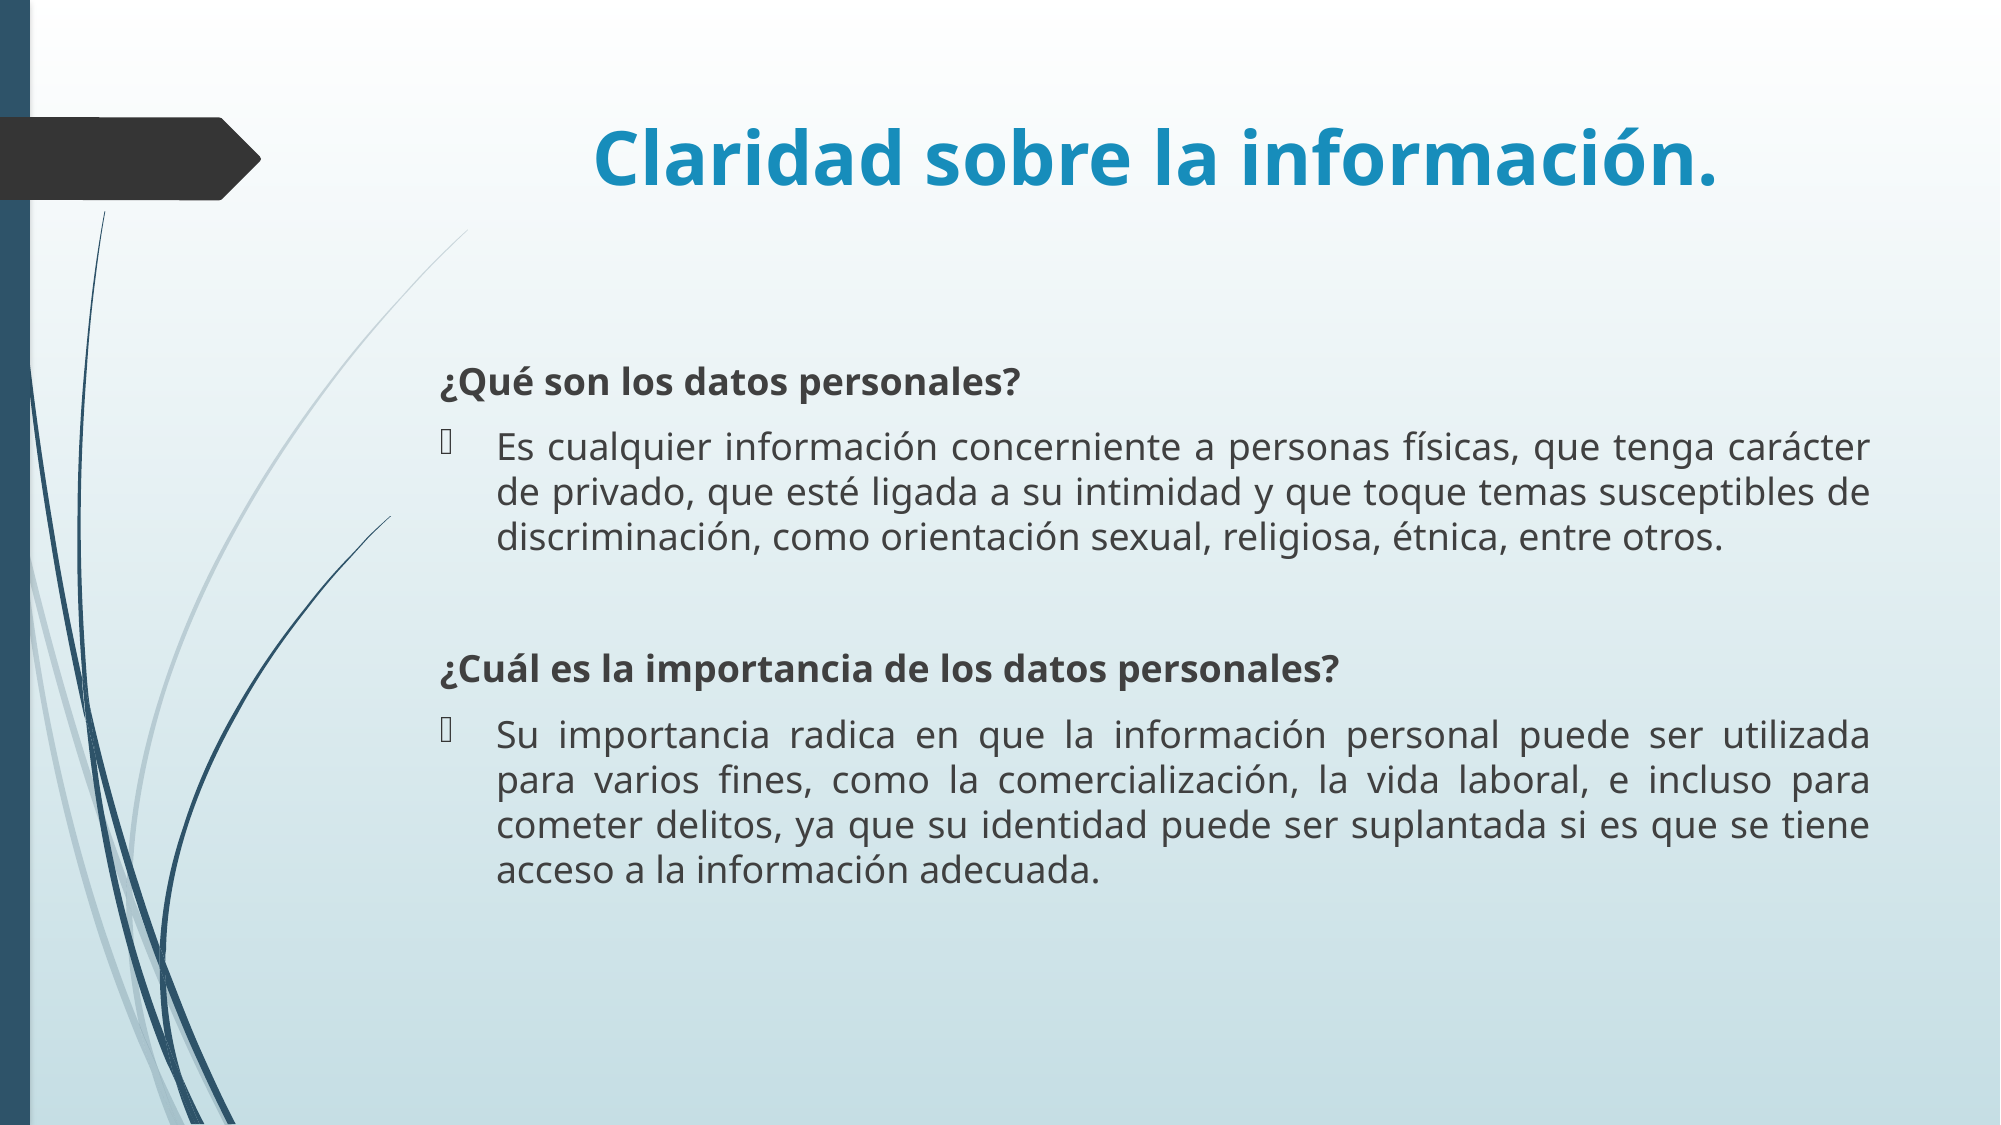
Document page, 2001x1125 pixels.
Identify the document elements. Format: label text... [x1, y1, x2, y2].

list ¿Qué son los datos personales? Es cualquier información concerniente a personas físicas, que tenga carácter de privado, que esté ligada a su intimidad y que toque temas susceptibles de discriminación, como orientación sexual, religiosa, étnica, entre otros. ¿Cuál es la importancia de los datos personales? Su importancia radica en que la información personal puede ser utilizada para varios fines, como la comercialización, la vida laboral, e incluso para cometer delitos, ya que su identidad puede ser suplantada si es que se tiene acceso a la información adecuada. [424, 350, 1888, 970]
title Claridad sobre la información. [425, 102, 1888, 313]
